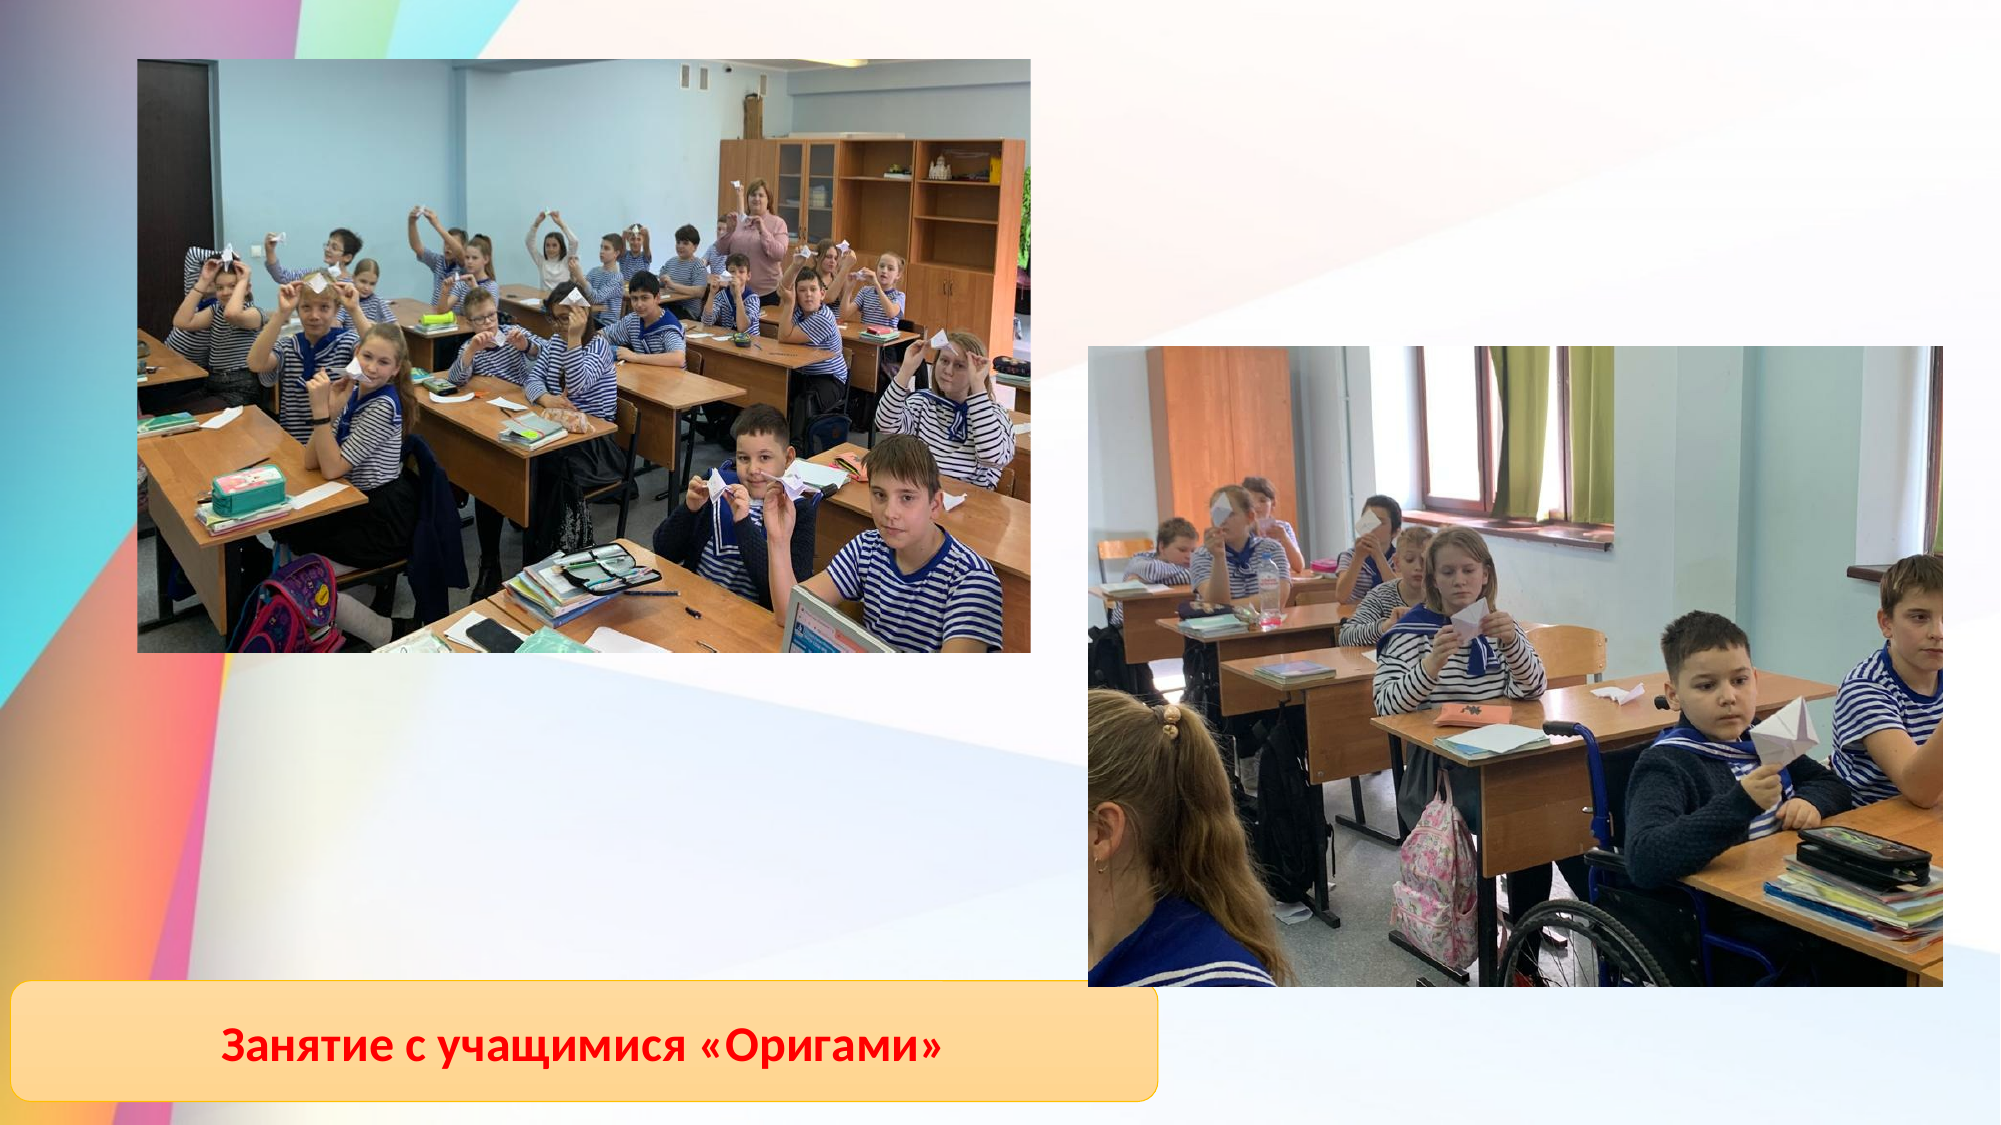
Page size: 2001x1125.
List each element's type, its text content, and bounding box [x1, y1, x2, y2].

picture [1088, 346, 1943, 987]
text_box Занятие с учащимися «Оригами» [9, 980, 1159, 1103]
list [137, 59, 1031, 653]
